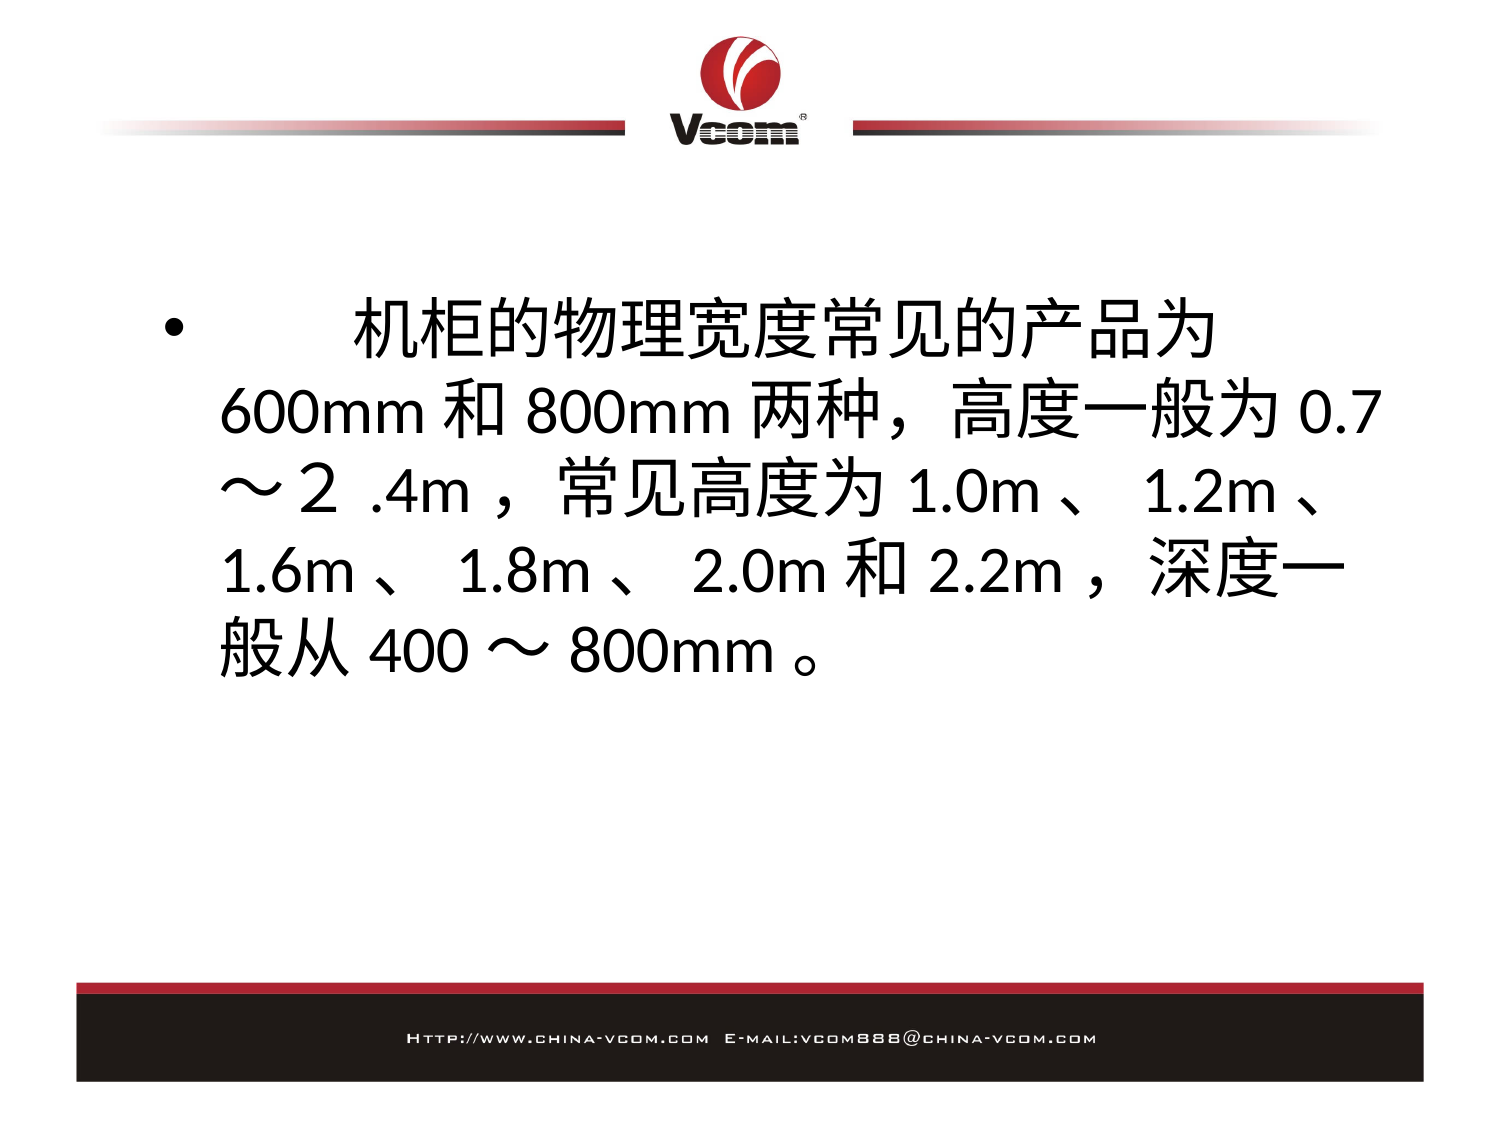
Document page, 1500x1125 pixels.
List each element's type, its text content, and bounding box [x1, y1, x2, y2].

picture [76, 964, 1424, 1082]
list 机柜的物理宽度常见的产品为600mm和800mm两种，高度一般为0.7～２.4m，常见高度为1.0m、1.2m、1.6m、1.8m、2.0m和2.2m，深度一般从400～800mm。 [147, 278, 1423, 954]
picture [65, 36, 1412, 161]
